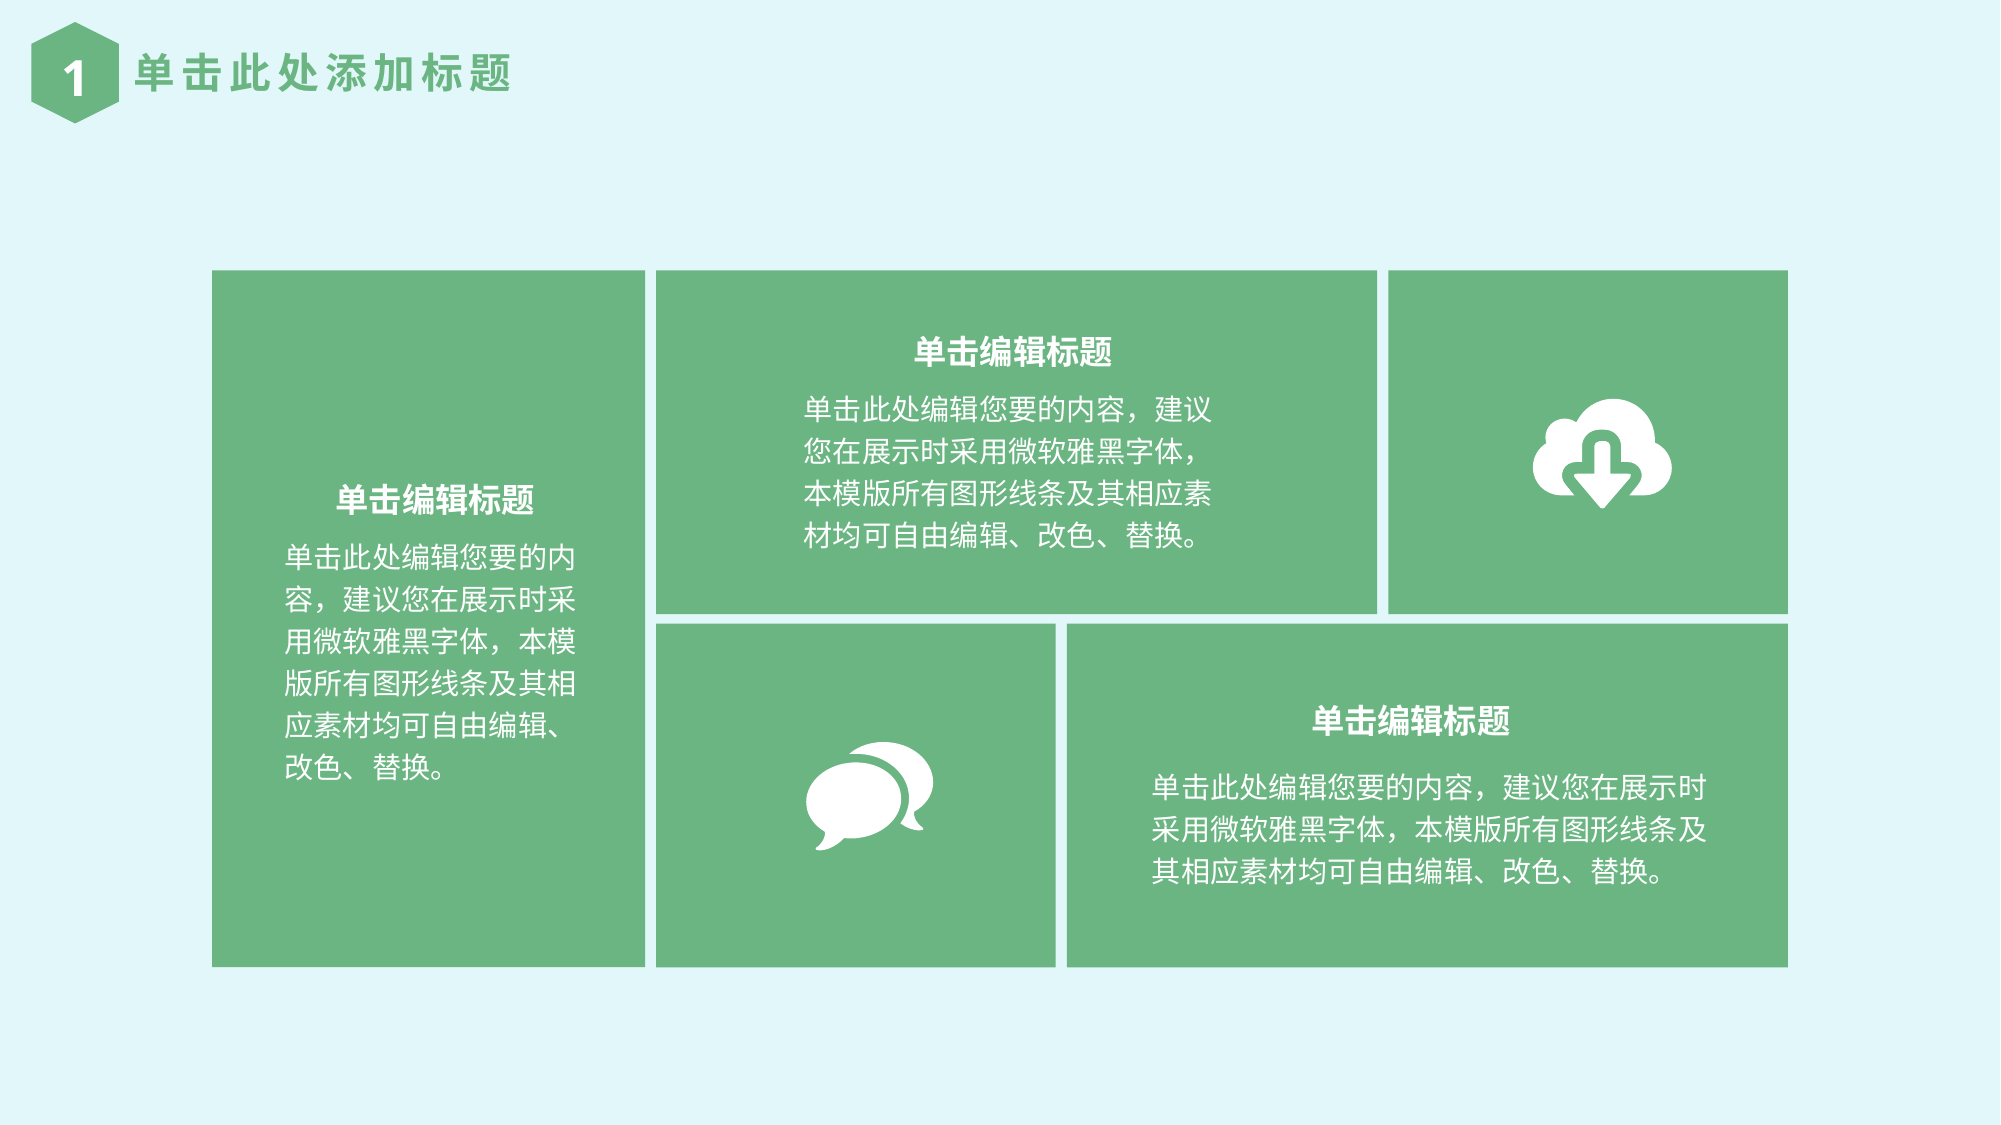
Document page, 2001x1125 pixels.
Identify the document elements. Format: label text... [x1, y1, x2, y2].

text_box [1574, 441, 1631, 509]
text_box [849, 741, 934, 831]
text_box [806, 762, 902, 851]
text_box [1387, 269, 1789, 615]
text_box 单击编辑标题 [297, 479, 574, 520]
text_box [30, 20, 118, 111]
text_box [211, 269, 646, 968]
text_box [655, 623, 1057, 968]
text_box [53, 114, 97, 125]
text_box [1066, 623, 1789, 968]
text_box [1532, 398, 1672, 496]
text_box 单击此处添加标题 [118, 39, 570, 105]
text_box 单击此处编辑您要的内容，建议您在展示时采用微软雅黑字体，本模版所有图形线条及其相应素材均可自由编辑、改色、替换。 [284, 532, 597, 785]
text_box 单击编辑标题 [1218, 700, 1603, 741]
text_box 单击此处编辑您要的内容，建议您在展示时采用微软雅黑字体，本模版所有图形线条及其相应素材均可自由编辑、改色、替换。 [1151, 762, 1719, 889]
text_box 单击此处编辑您要的内容，建议您在展示时采用微软雅黑字体，本模版所有图形线条及其相应素材均可自由编辑、改色、替换。 [803, 384, 1223, 553]
text_box 1 [46, 39, 104, 114]
text_box 单击编辑标题 [821, 330, 1206, 371]
text_box [655, 269, 1378, 615]
